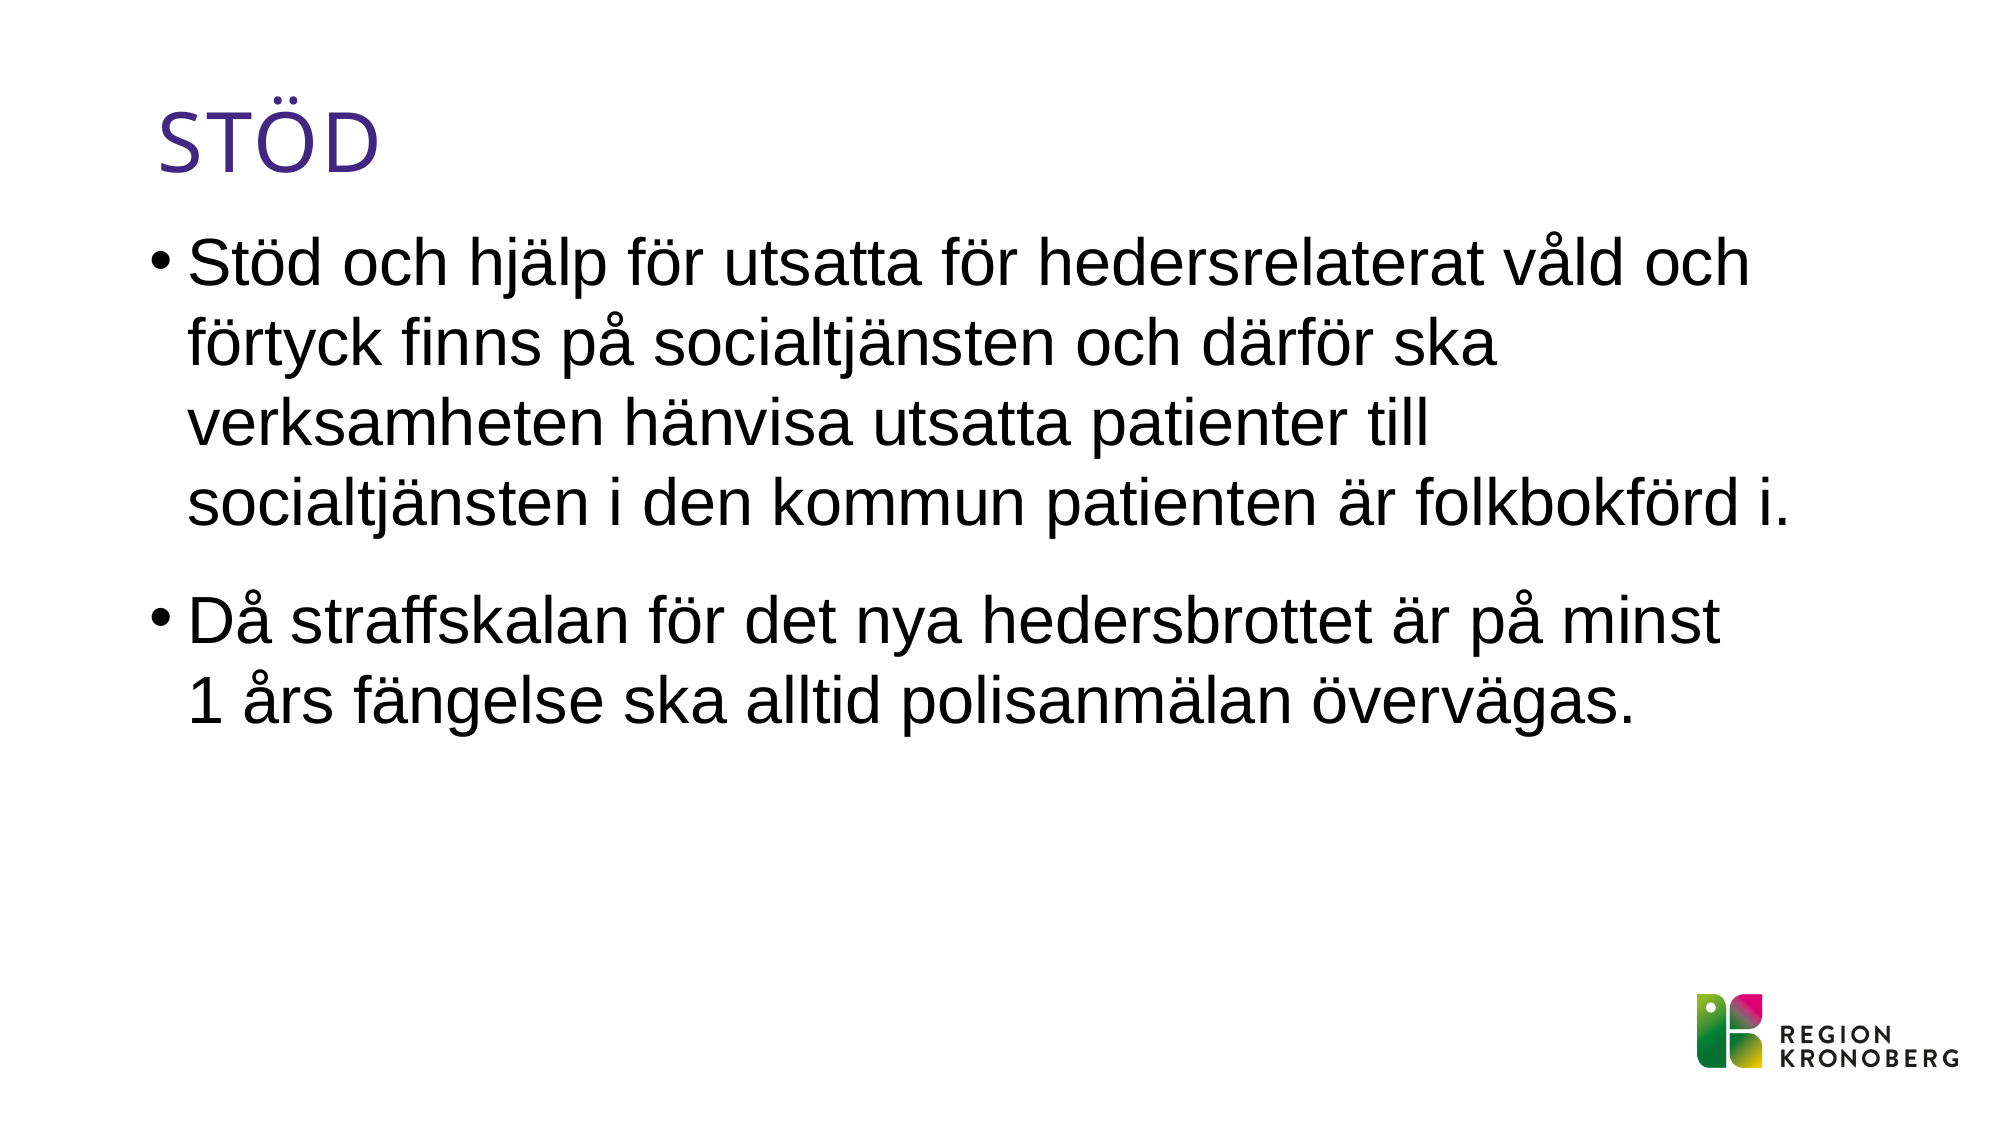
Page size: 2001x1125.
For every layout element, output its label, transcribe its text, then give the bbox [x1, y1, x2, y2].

list Stöd och hjälp för utsatta för hedersrelaterat våld och förtyck finns på socialtjänsten och därför ska verksamheten hänvisa utsatta patienter till socialtjänsten i den kommun patienten är folkbokförd i. Då straffskalan för det nya hedersbrottet är på minst 1 års fängelse ska alltid polisanmälan övervägas. [134, 211, 1835, 1053]
title Stöd [142, 81, 1633, 211]
picture [1697, 994, 1958, 1068]
